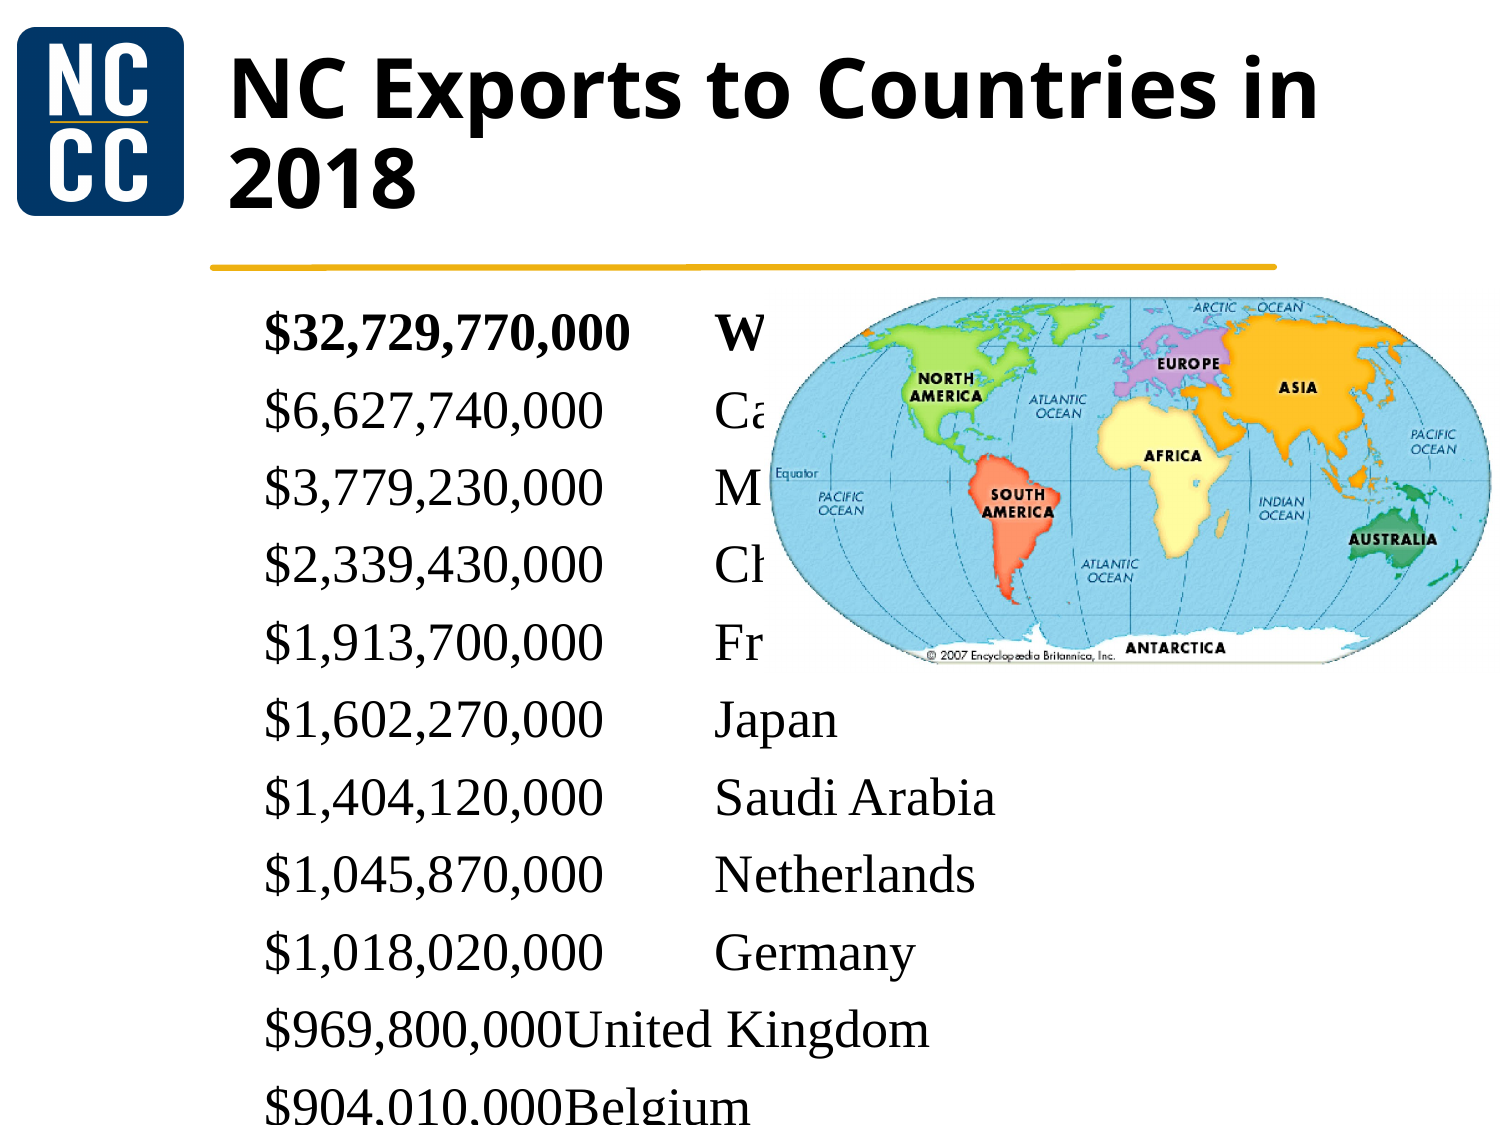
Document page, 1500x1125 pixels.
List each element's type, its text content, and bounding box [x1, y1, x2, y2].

title NC Exports to Countries in 2018 [212, 27, 1421, 246]
picture [764, 288, 1500, 673]
list $32,729,770,000 World $6,627,740,000 Canada $3,779,230,000 Mexico $2,339,430,000 China $1,913,700,000 France $1,602,270,000 Japan $1,404,120,000 Saudi Arabia $1,045,870,000 Netherlands $1,018,020,000 Germany $969,800,000 United Kingdom $904,010,000 Belgium $810,050,000 Honduras $687,490,000 Ireland $621,370,000 Korea, South $619,820,000 Spain $600,500,000 Hong Kong $492,840,000 India $481,340,000 Brazil $471,580,000 Singapore $436,580,000 Australia $385,430,000 Italy $347,290,000 Dominican Republic $297,440,000 Taiwan $279,510,000 El Salvador $243,480,000 Indonesia $238,400,000 Vietnam [99, 288, 1397, 1066]
picture [17, 27, 184, 216]
